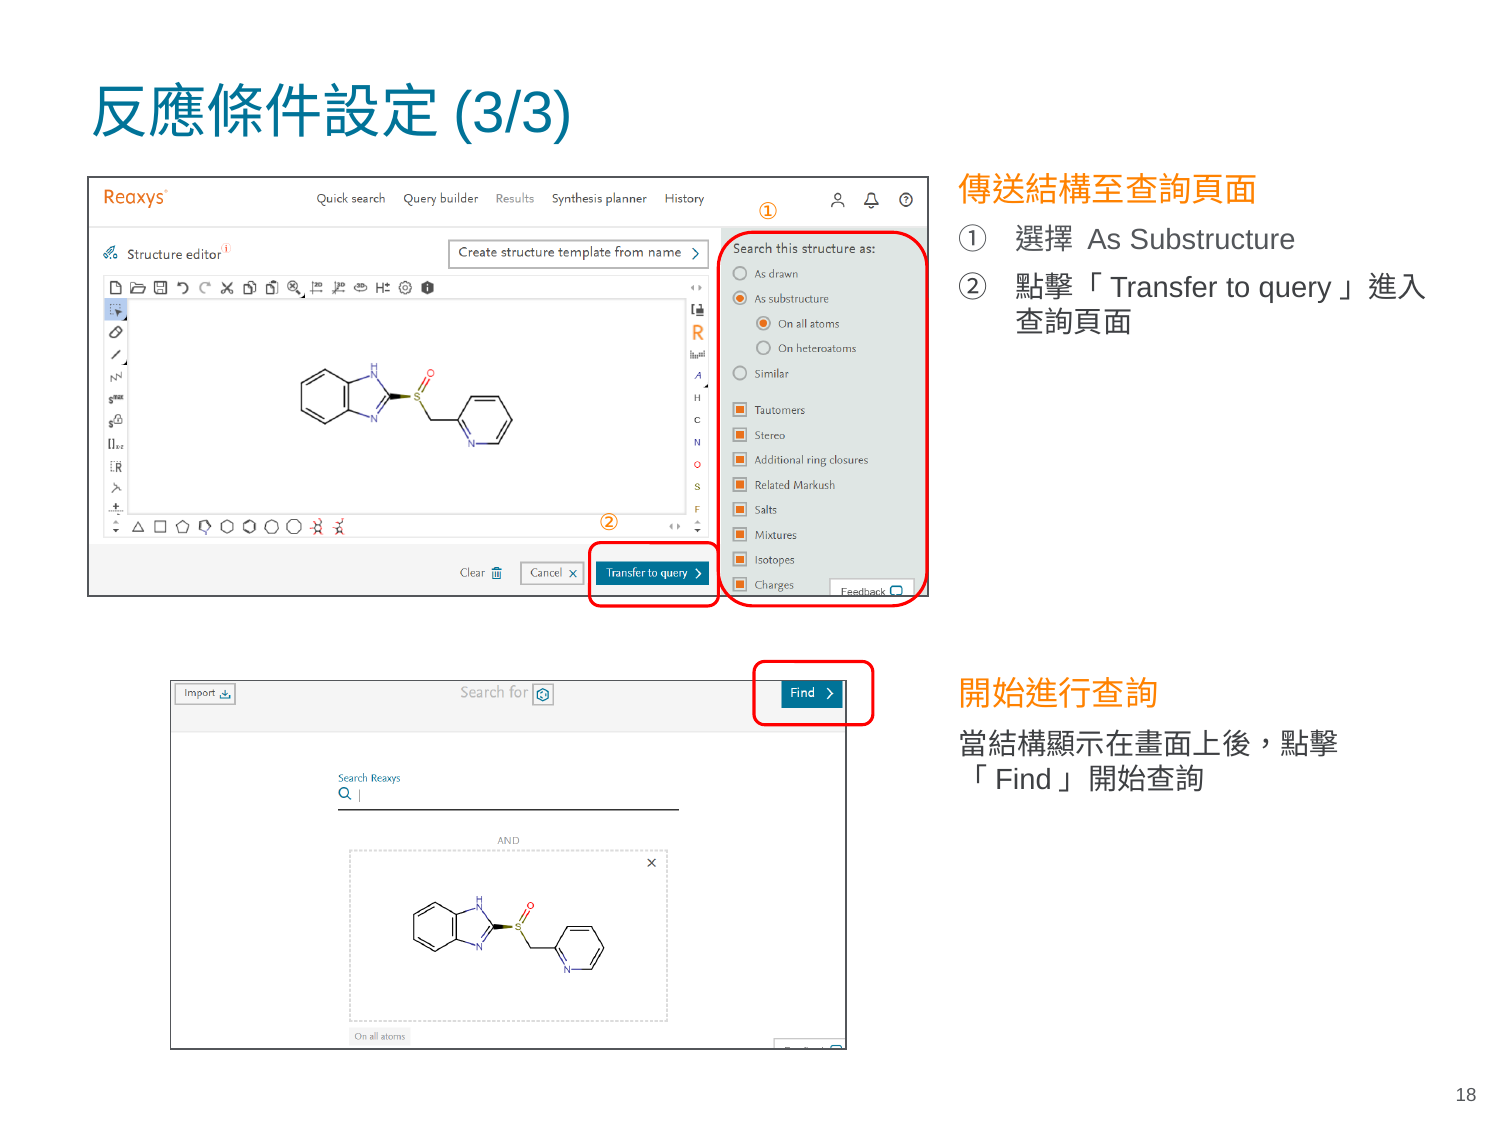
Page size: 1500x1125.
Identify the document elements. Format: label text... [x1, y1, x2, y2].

text_box 傳送結構至查詢頁面 選擇 As Substructure 點擊「Transfer to query」進入查詢頁面 開始進行查詢 當結構顯示在畫面上後，點擊「Find」開始查詢 [944, 160, 1459, 803]
picture [170, 680, 846, 1049]
picture [88, 177, 928, 596]
text_box 18 [1426, 1075, 1492, 1118]
text_box [751, 659, 875, 727]
text_box 反應條件設定(3/3) [74, 74, 1427, 143]
text_box [590, 604, 718, 609]
text_box [736, 604, 909, 609]
